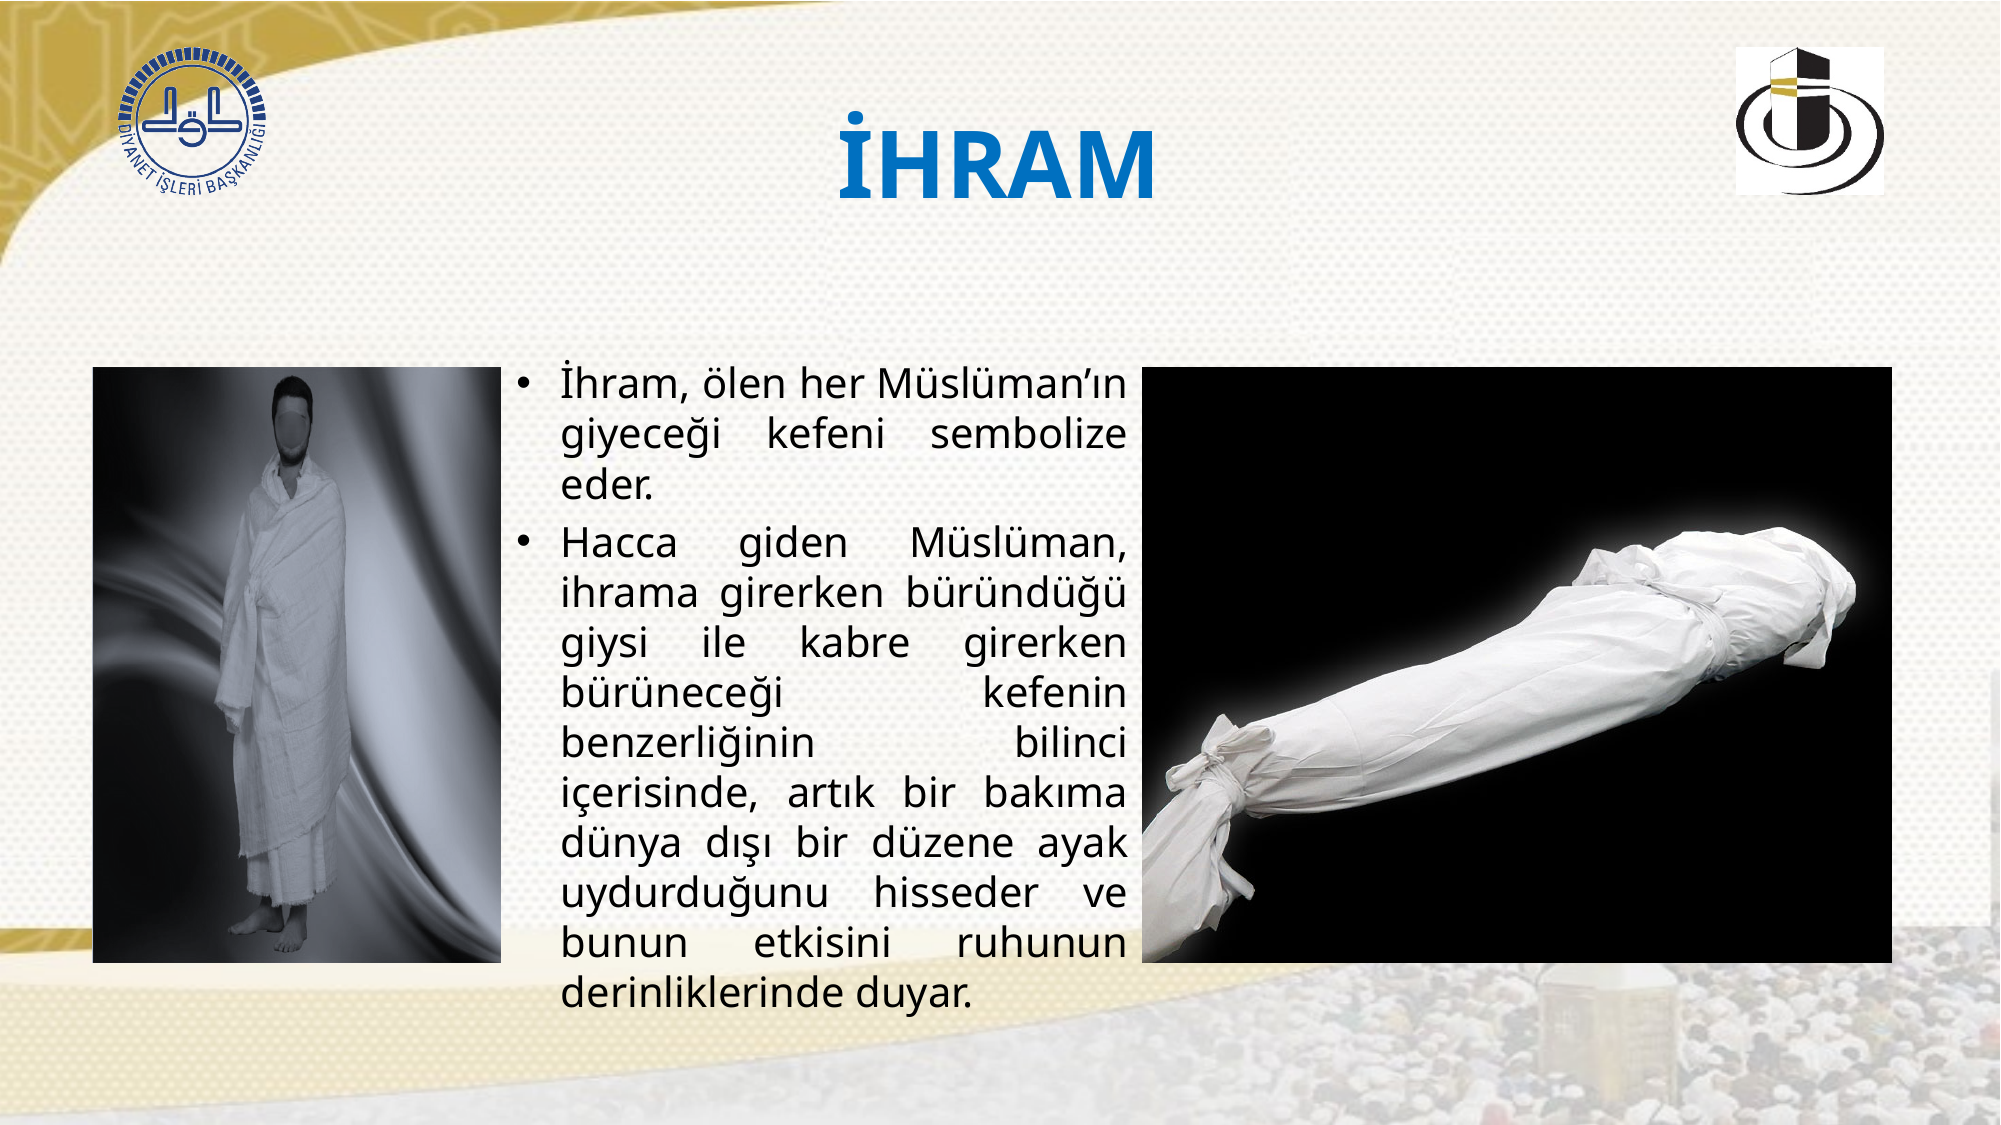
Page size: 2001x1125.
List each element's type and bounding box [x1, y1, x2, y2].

picture [92, 367, 501, 963]
text_box [118, 47, 1884, 195]
list [0, 1, 2000, 1125]
picture [1142, 367, 1891, 963]
